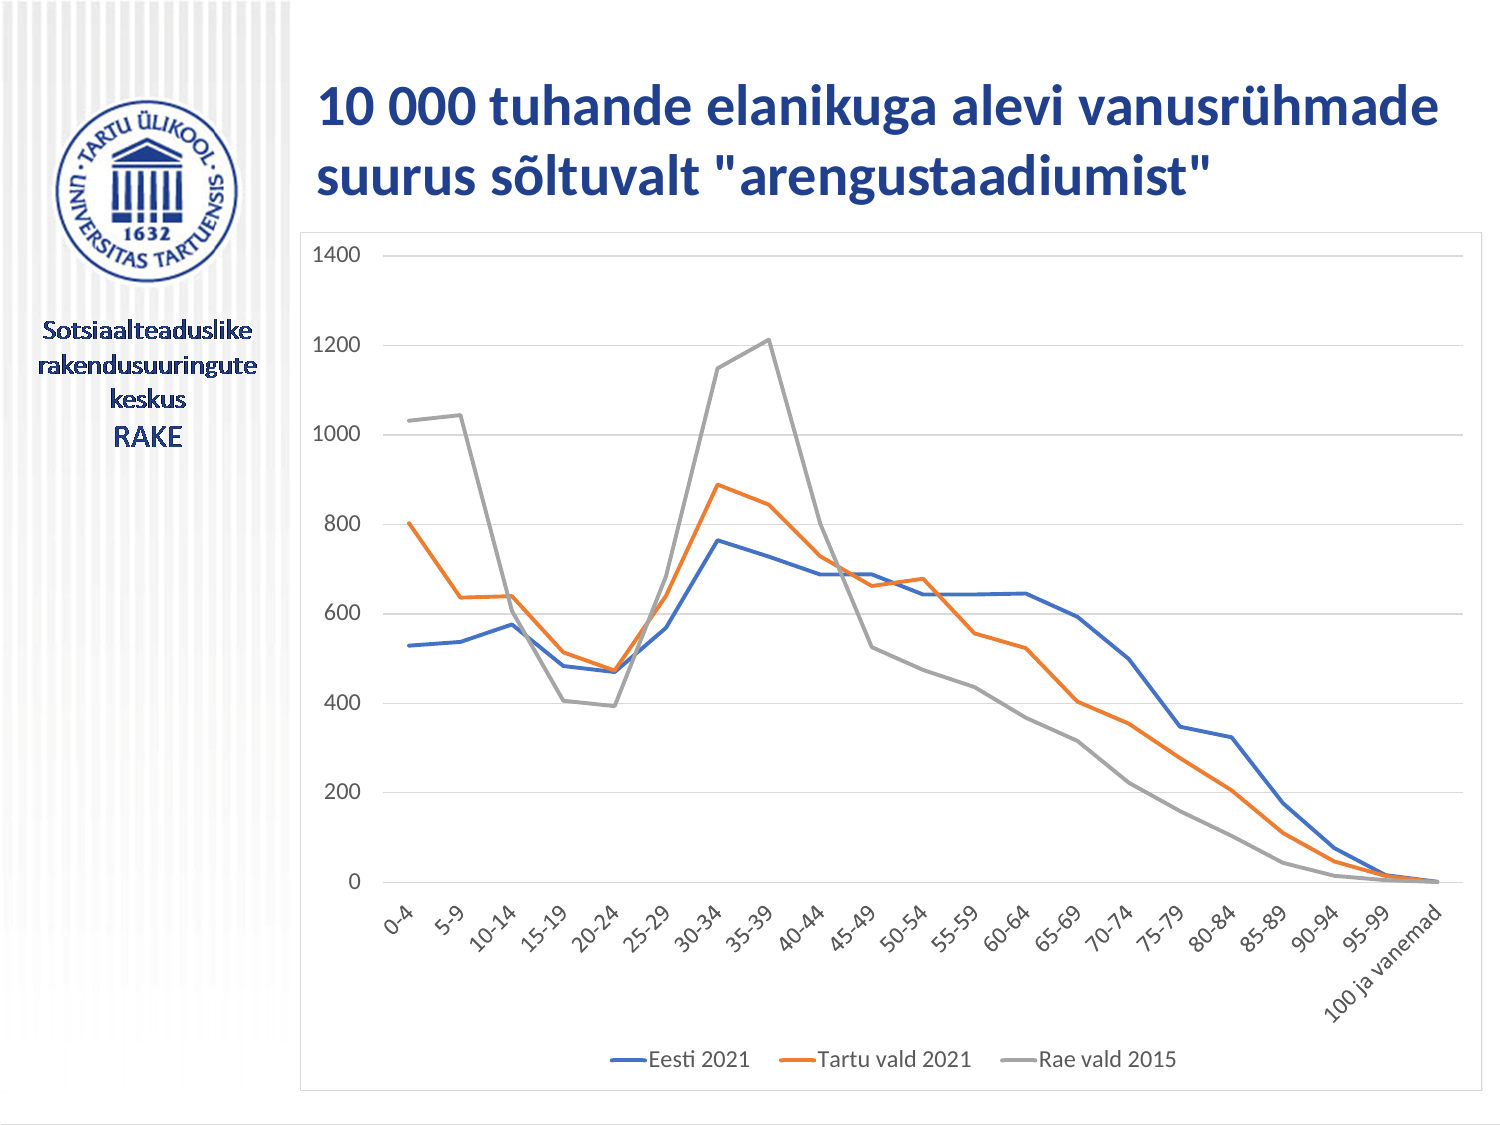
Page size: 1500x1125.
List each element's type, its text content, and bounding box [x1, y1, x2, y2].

title 10 000 tuhande elanikuga alevi vanusrühmade suurus sõltuvalt "arengustaadiumist" [300, 54, 1500, 221]
picture [0, 0, 1500, 1125]
